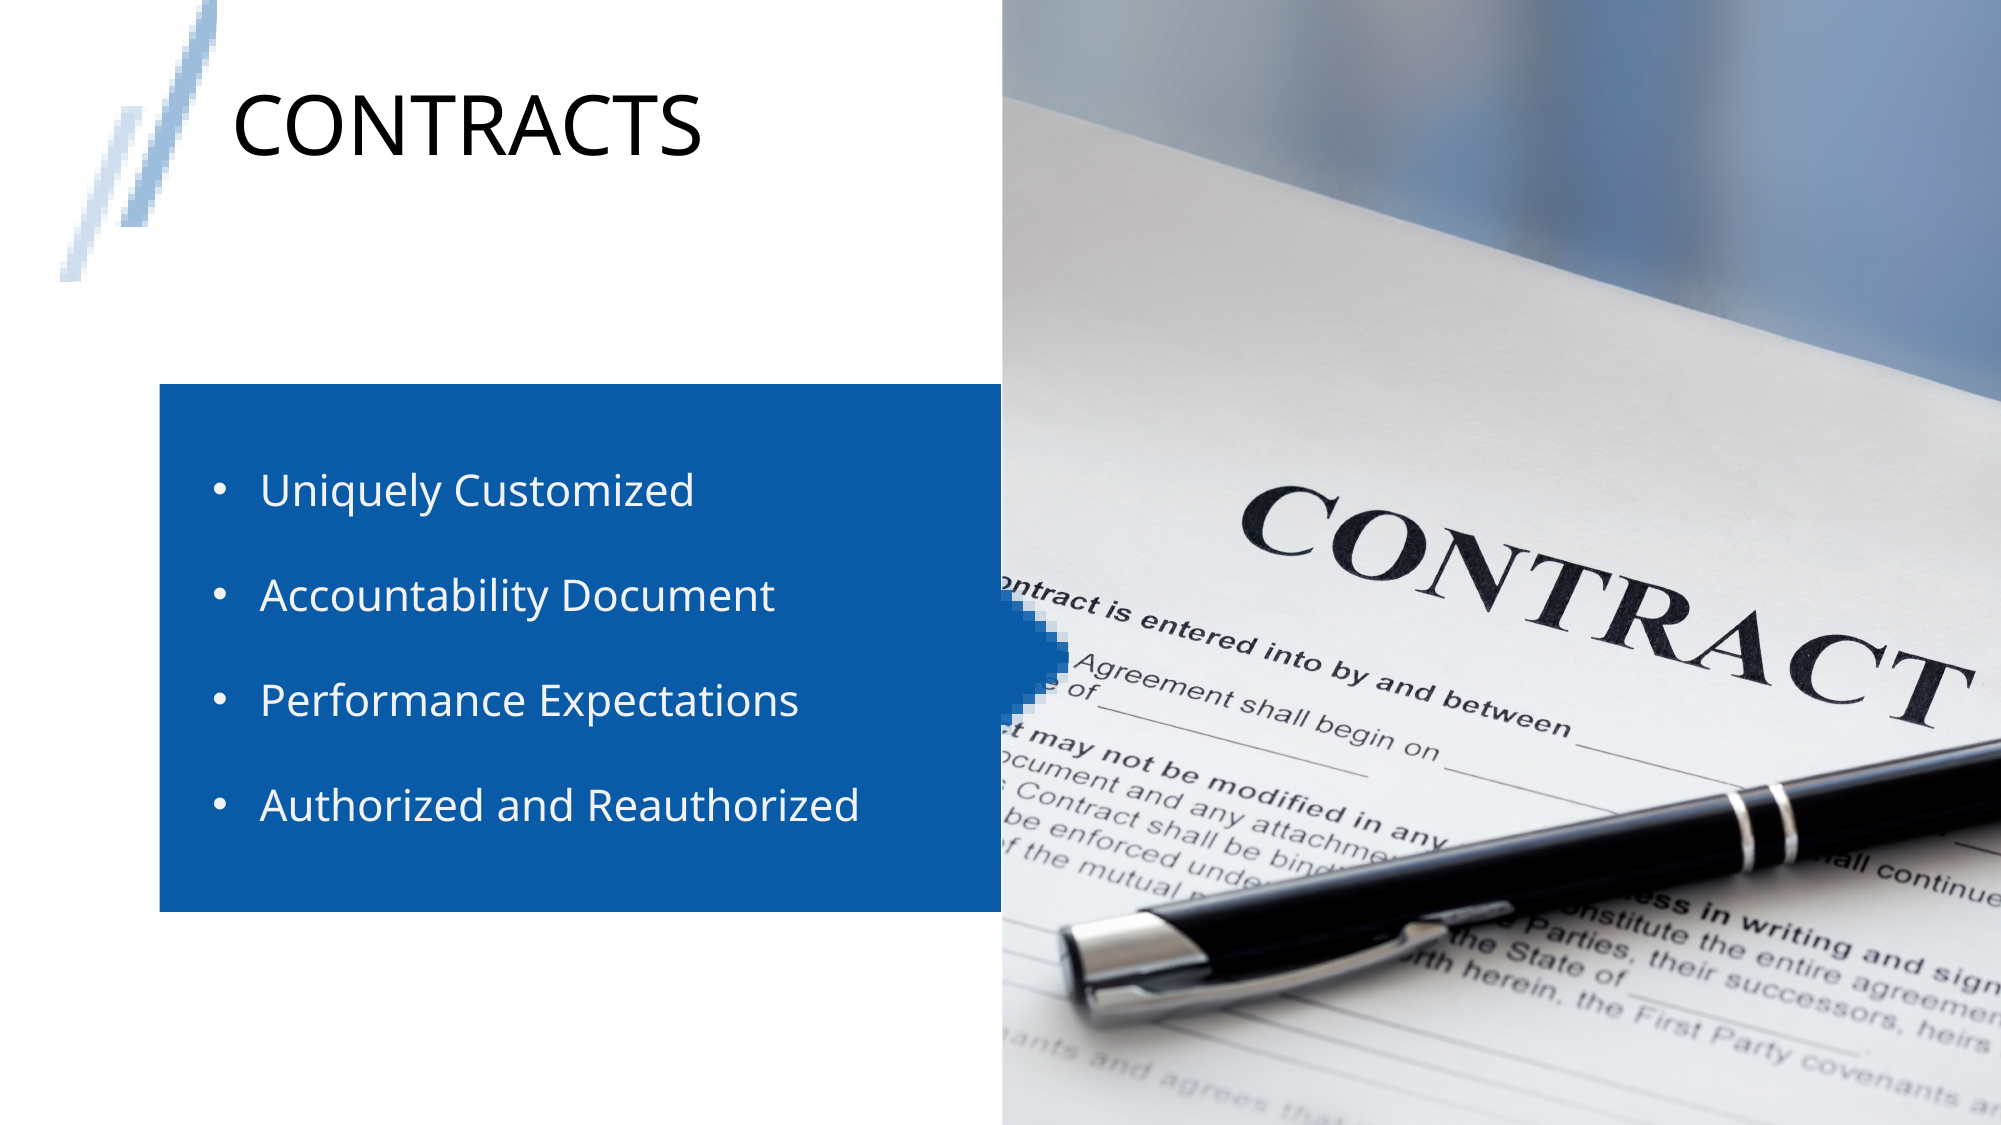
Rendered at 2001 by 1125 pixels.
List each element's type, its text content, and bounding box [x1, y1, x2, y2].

picture [54, 0, 217, 282]
picture [159, 0, 2001, 1125]
text_box CONTRACTS [217, 64, 833, 180]
